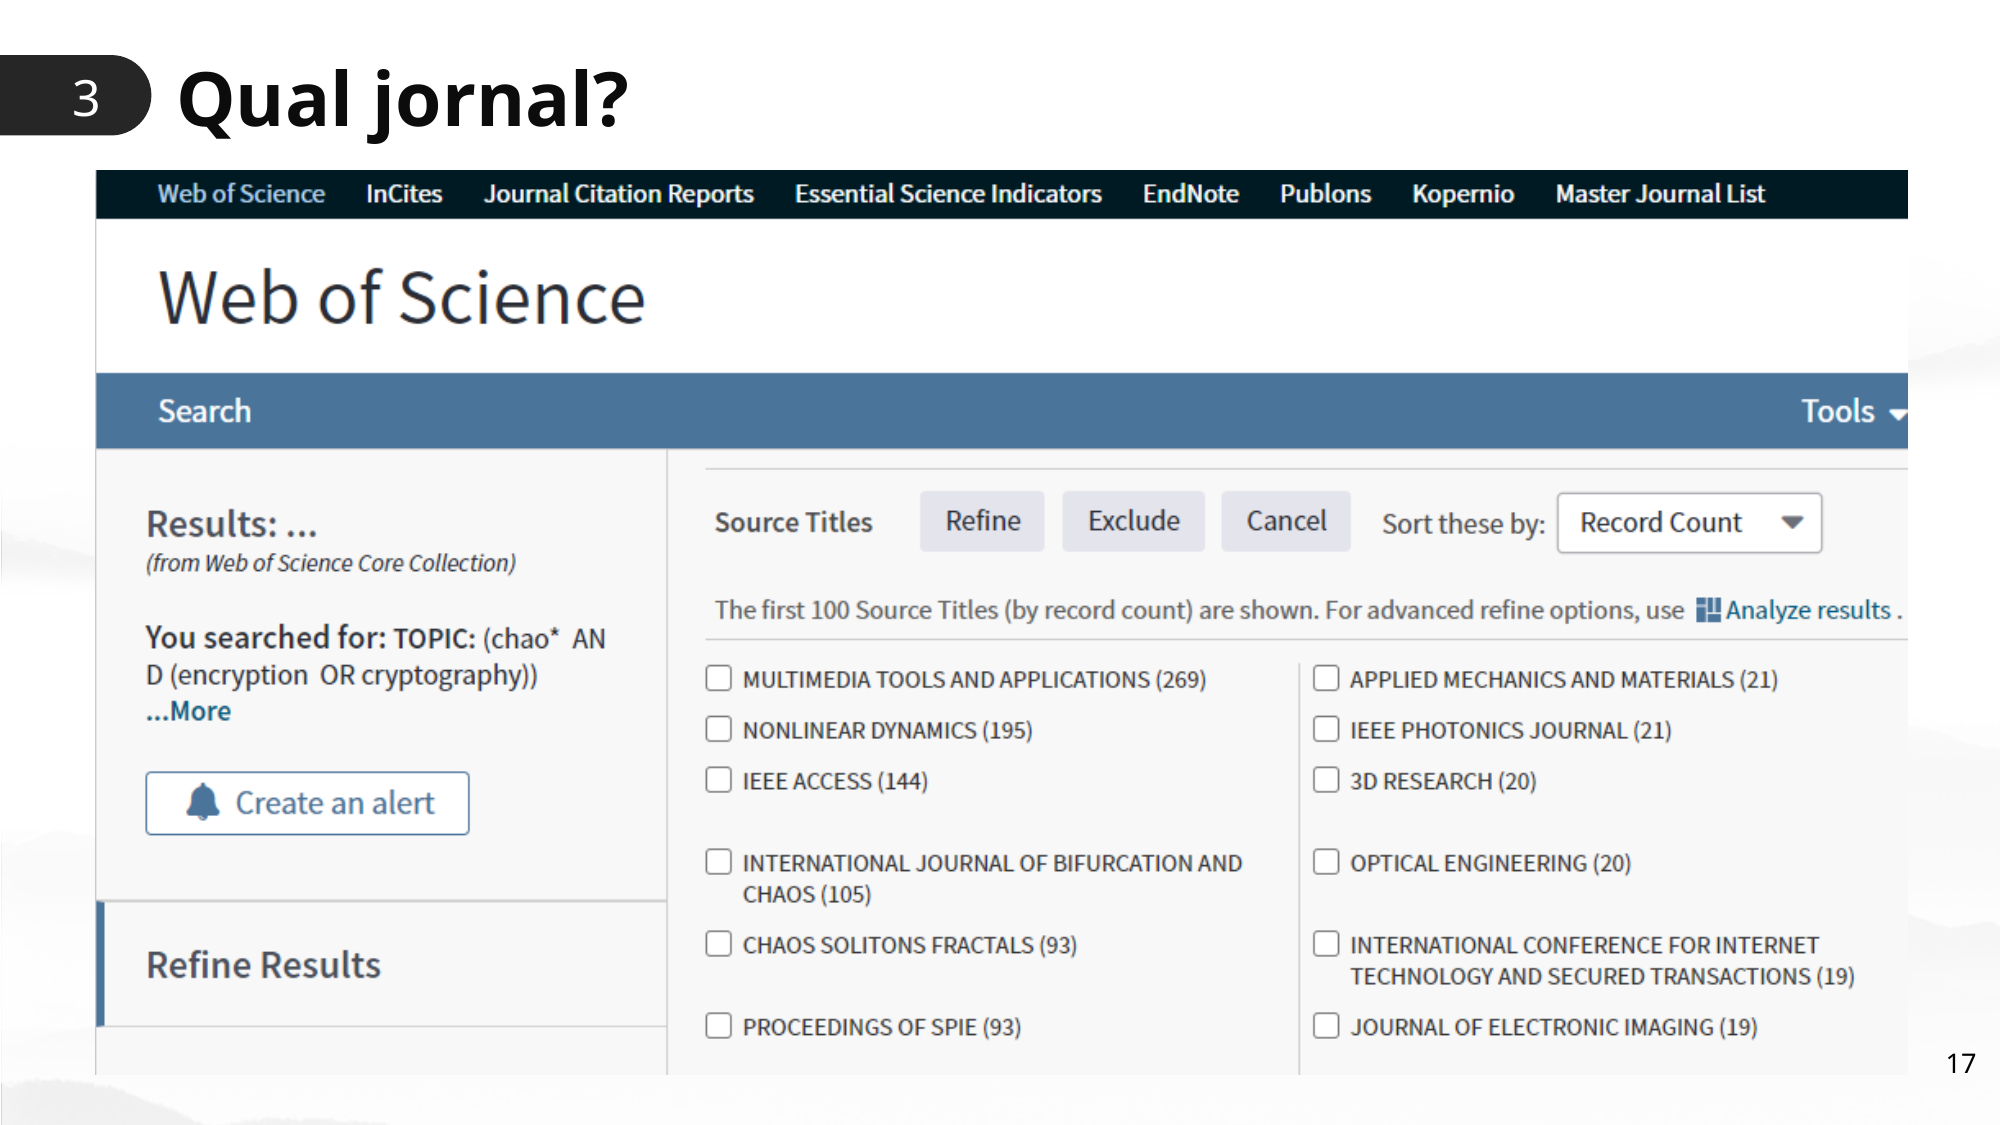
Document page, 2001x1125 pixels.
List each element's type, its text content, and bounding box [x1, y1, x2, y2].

text_box Qual jornal? [157, 43, 649, 150]
slide_number ‹#› [1871, 1038, 1992, 1125]
picture [95, 170, 1908, 1075]
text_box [0, 54, 152, 136]
